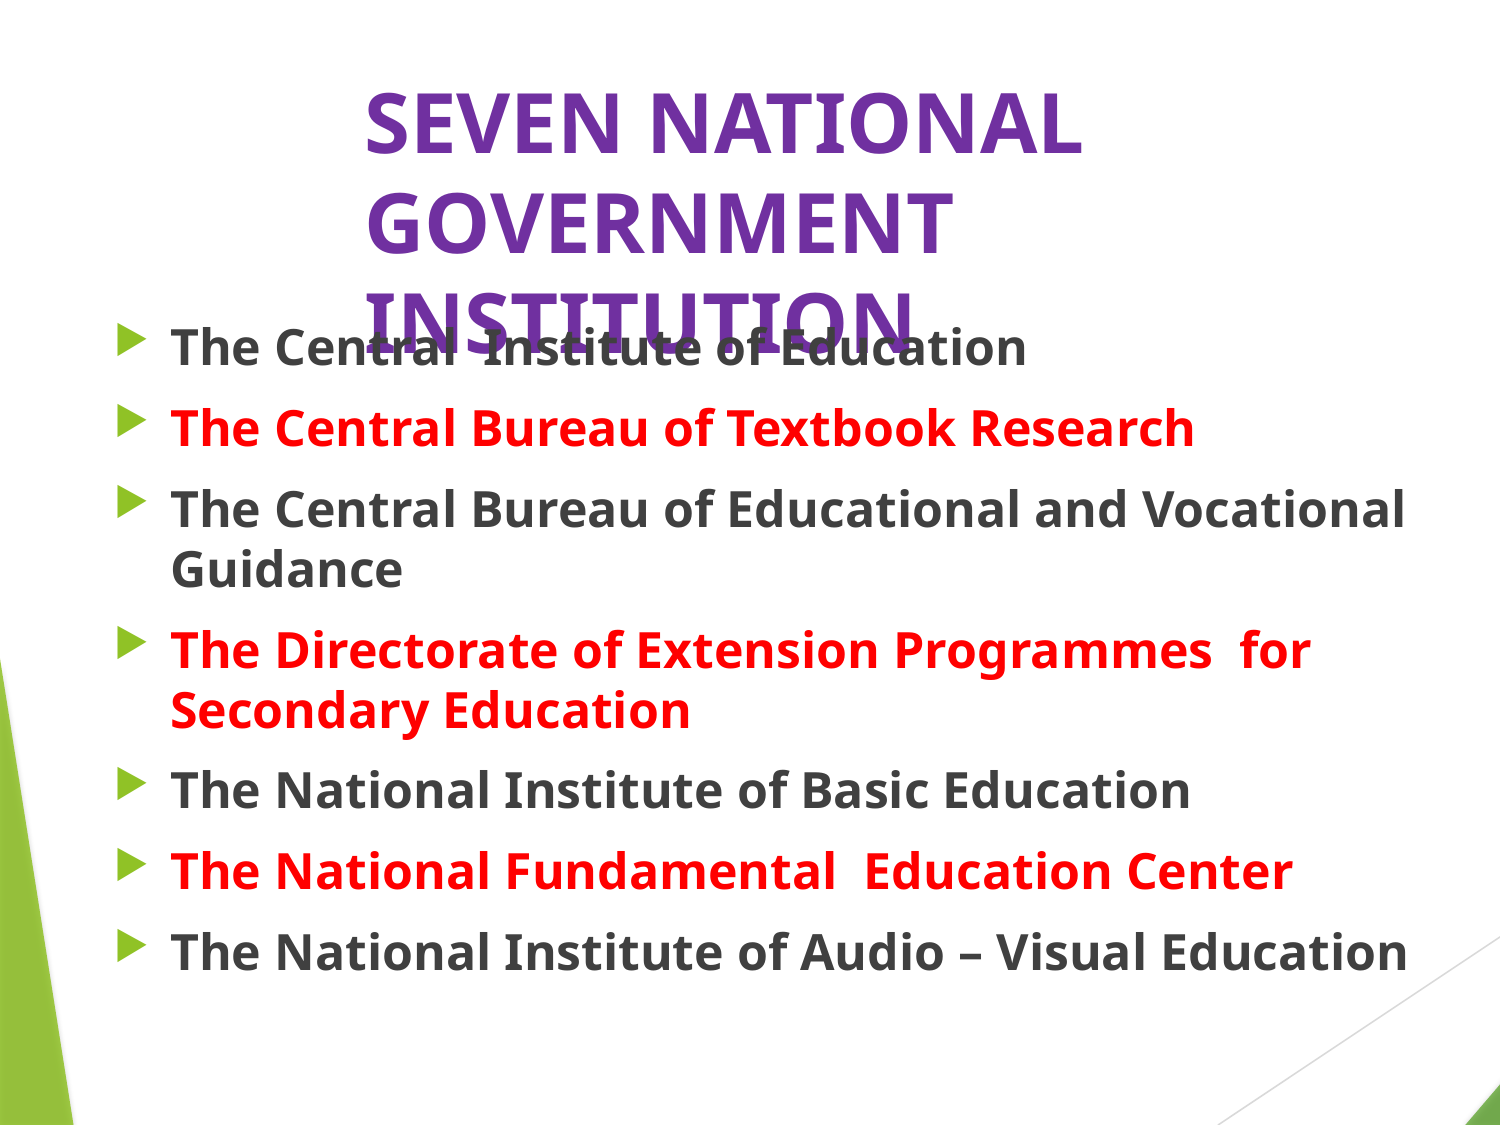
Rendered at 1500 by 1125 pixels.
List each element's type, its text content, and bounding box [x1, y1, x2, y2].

title SEVEN NATIONAL GOVERNMENT INSTITUTION [349, 62, 1463, 239]
list The Central Institute of Education The Central Bureau of Textbook Research The Central Bureau of Educational and Vocational Guidance The Directorate of Extension Programmes for Secondary Education The National Institute of Basic Education The National Fundamental Education Center The National Institute of Audio – Visual Education [98, 307, 1463, 930]
